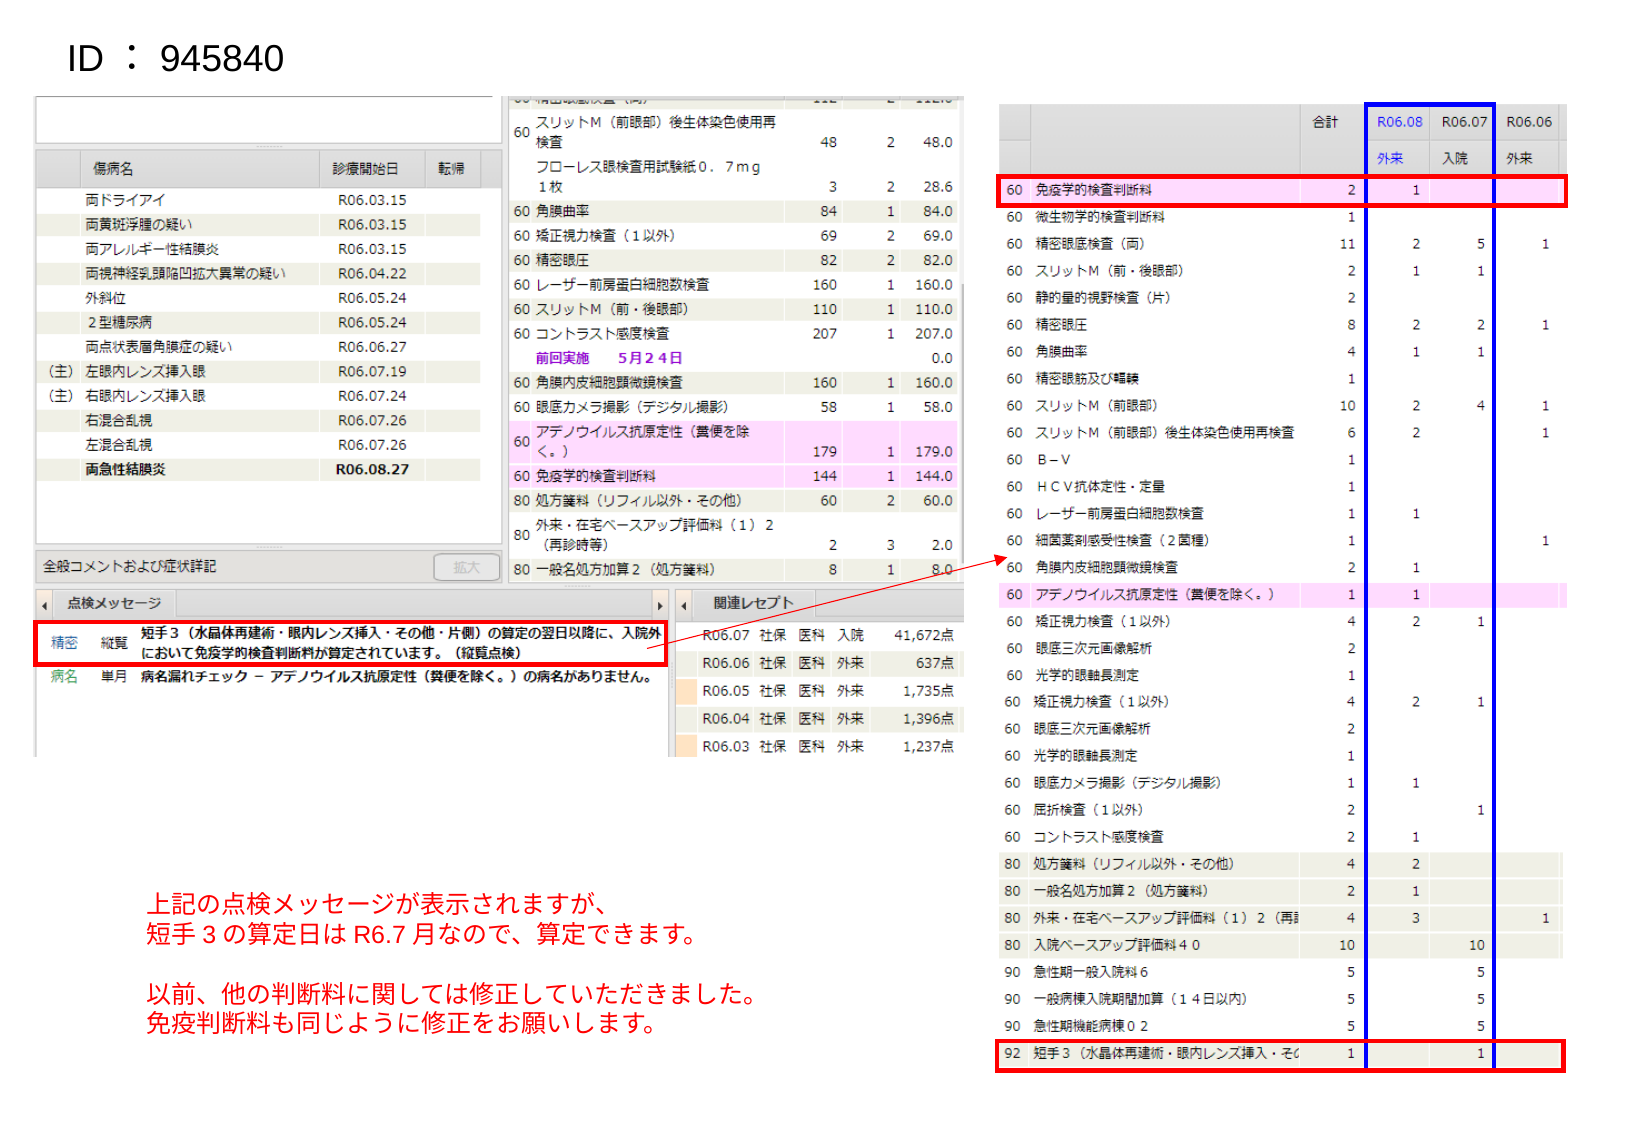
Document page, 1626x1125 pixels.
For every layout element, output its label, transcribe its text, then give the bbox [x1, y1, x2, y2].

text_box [647, 557, 1008, 649]
picture [31, 96, 964, 757]
text_box ID：945840 [52, 26, 299, 87]
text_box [999, 104, 1567, 1073]
text_box 上記の点検メッセージが表示されますが、 短手3の算定日はR6.7月なので、算定できます。 以前、他の判断料に関しては修正していただきました。 免疫判断料も同じように修正をお願いします。 [131, 880, 785, 1046]
